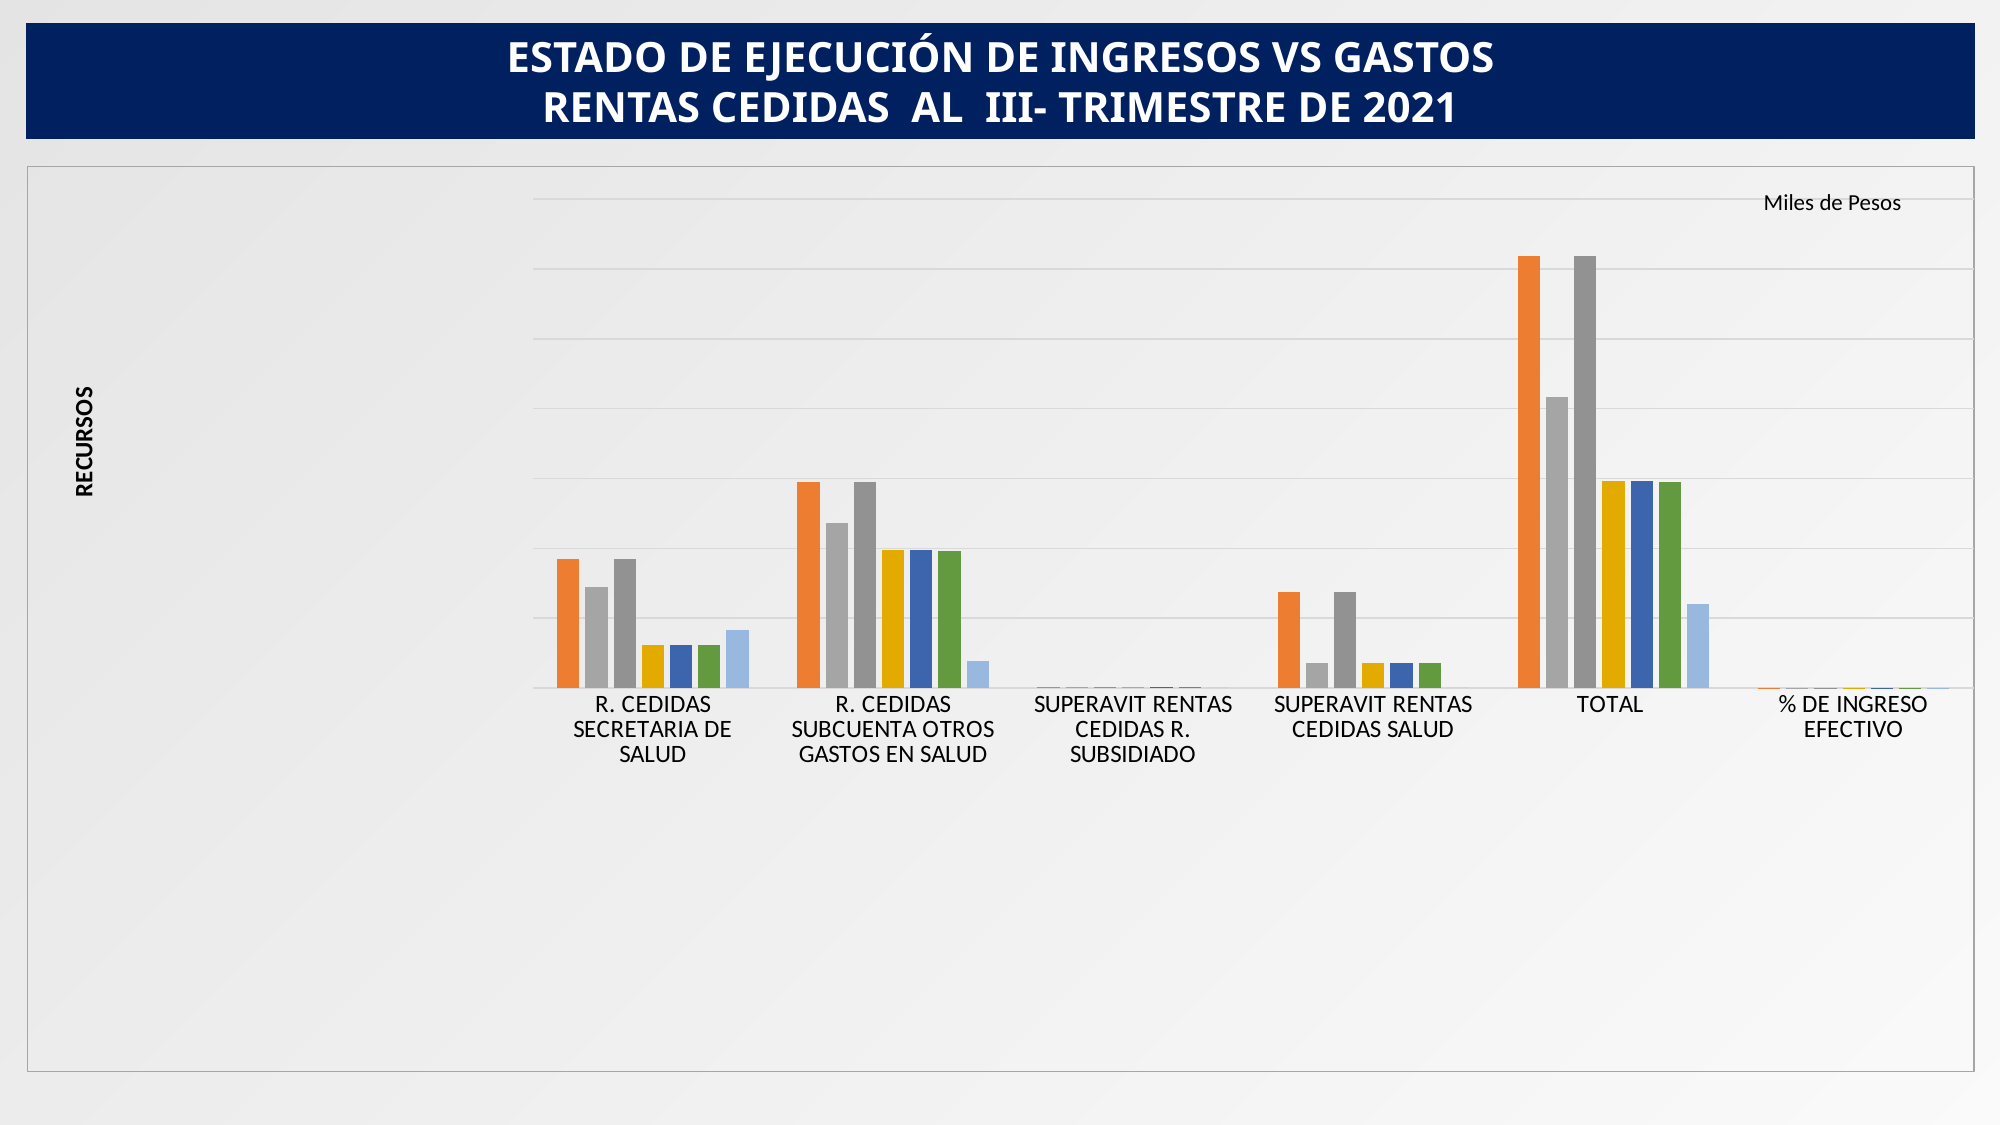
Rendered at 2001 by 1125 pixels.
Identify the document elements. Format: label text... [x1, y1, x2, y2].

chart [26, 165, 1975, 1073]
text_box ESTADO DE EJECUCIÓN DE INGRESOS VS GASTOS RENTAS CEDIDAS AL III- TRIMESTRE DE 2021 [26, 23, 1975, 139]
